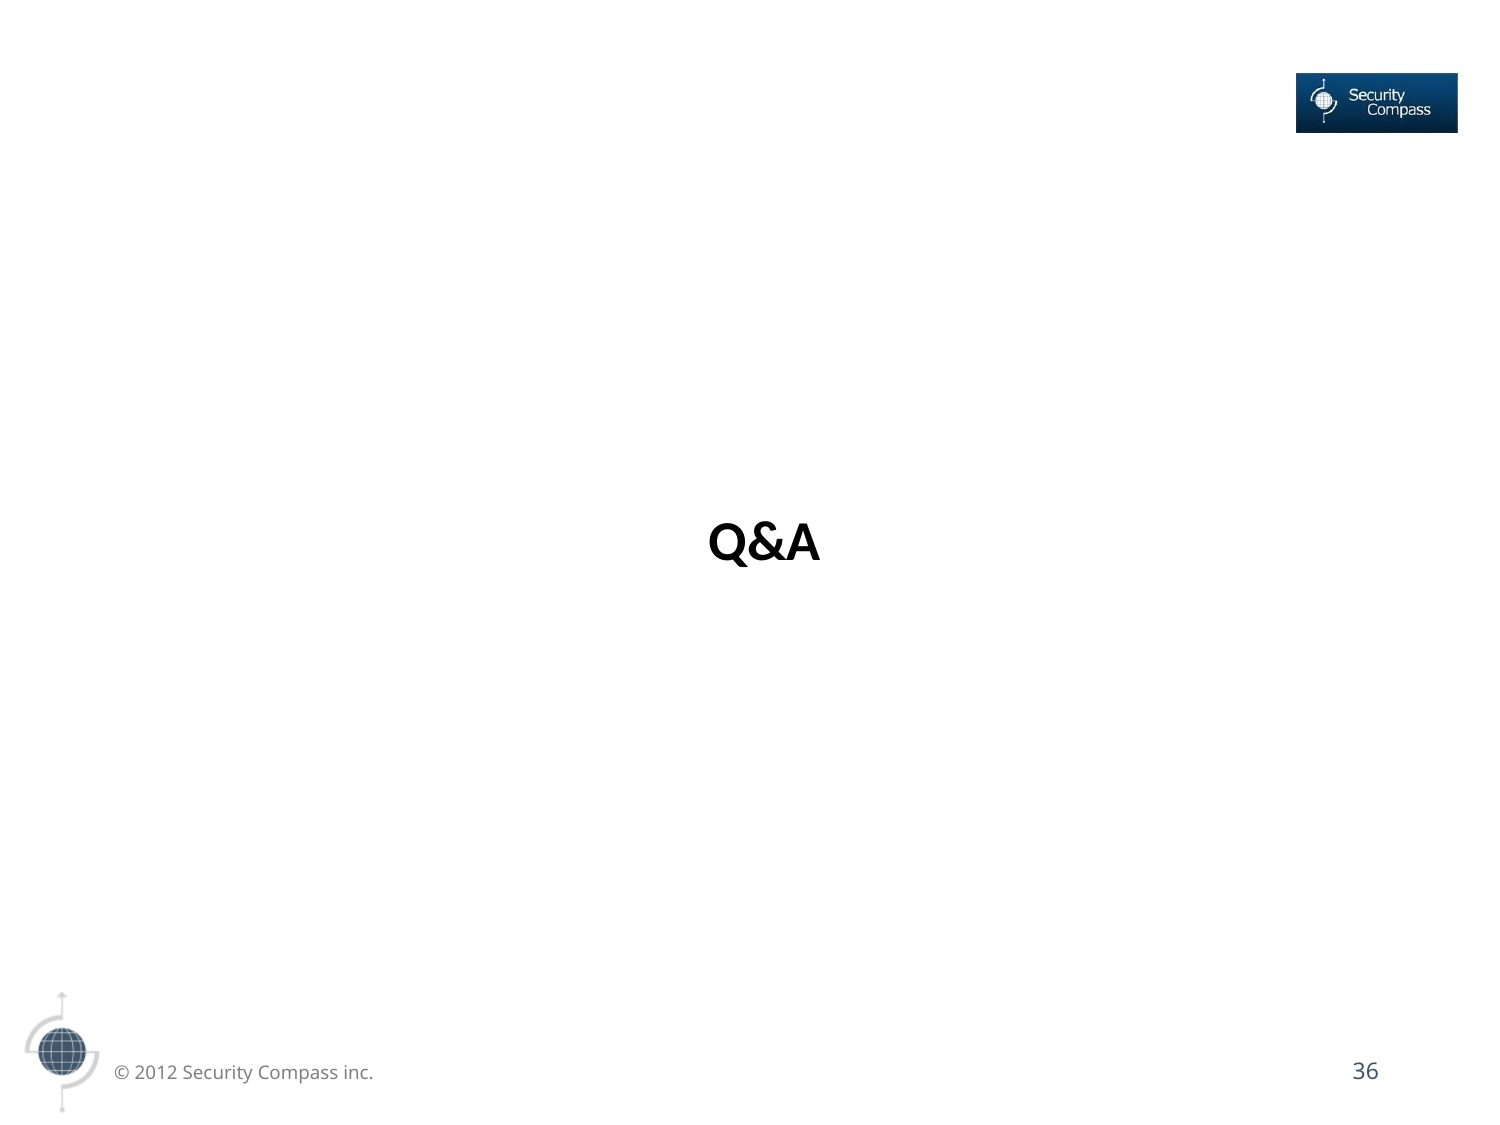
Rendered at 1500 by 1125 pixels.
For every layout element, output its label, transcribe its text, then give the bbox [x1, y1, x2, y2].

picture [14, 986, 116, 1121]
title Q&A [93, 496, 1436, 580]
picture [1296, 73, 1458, 133]
